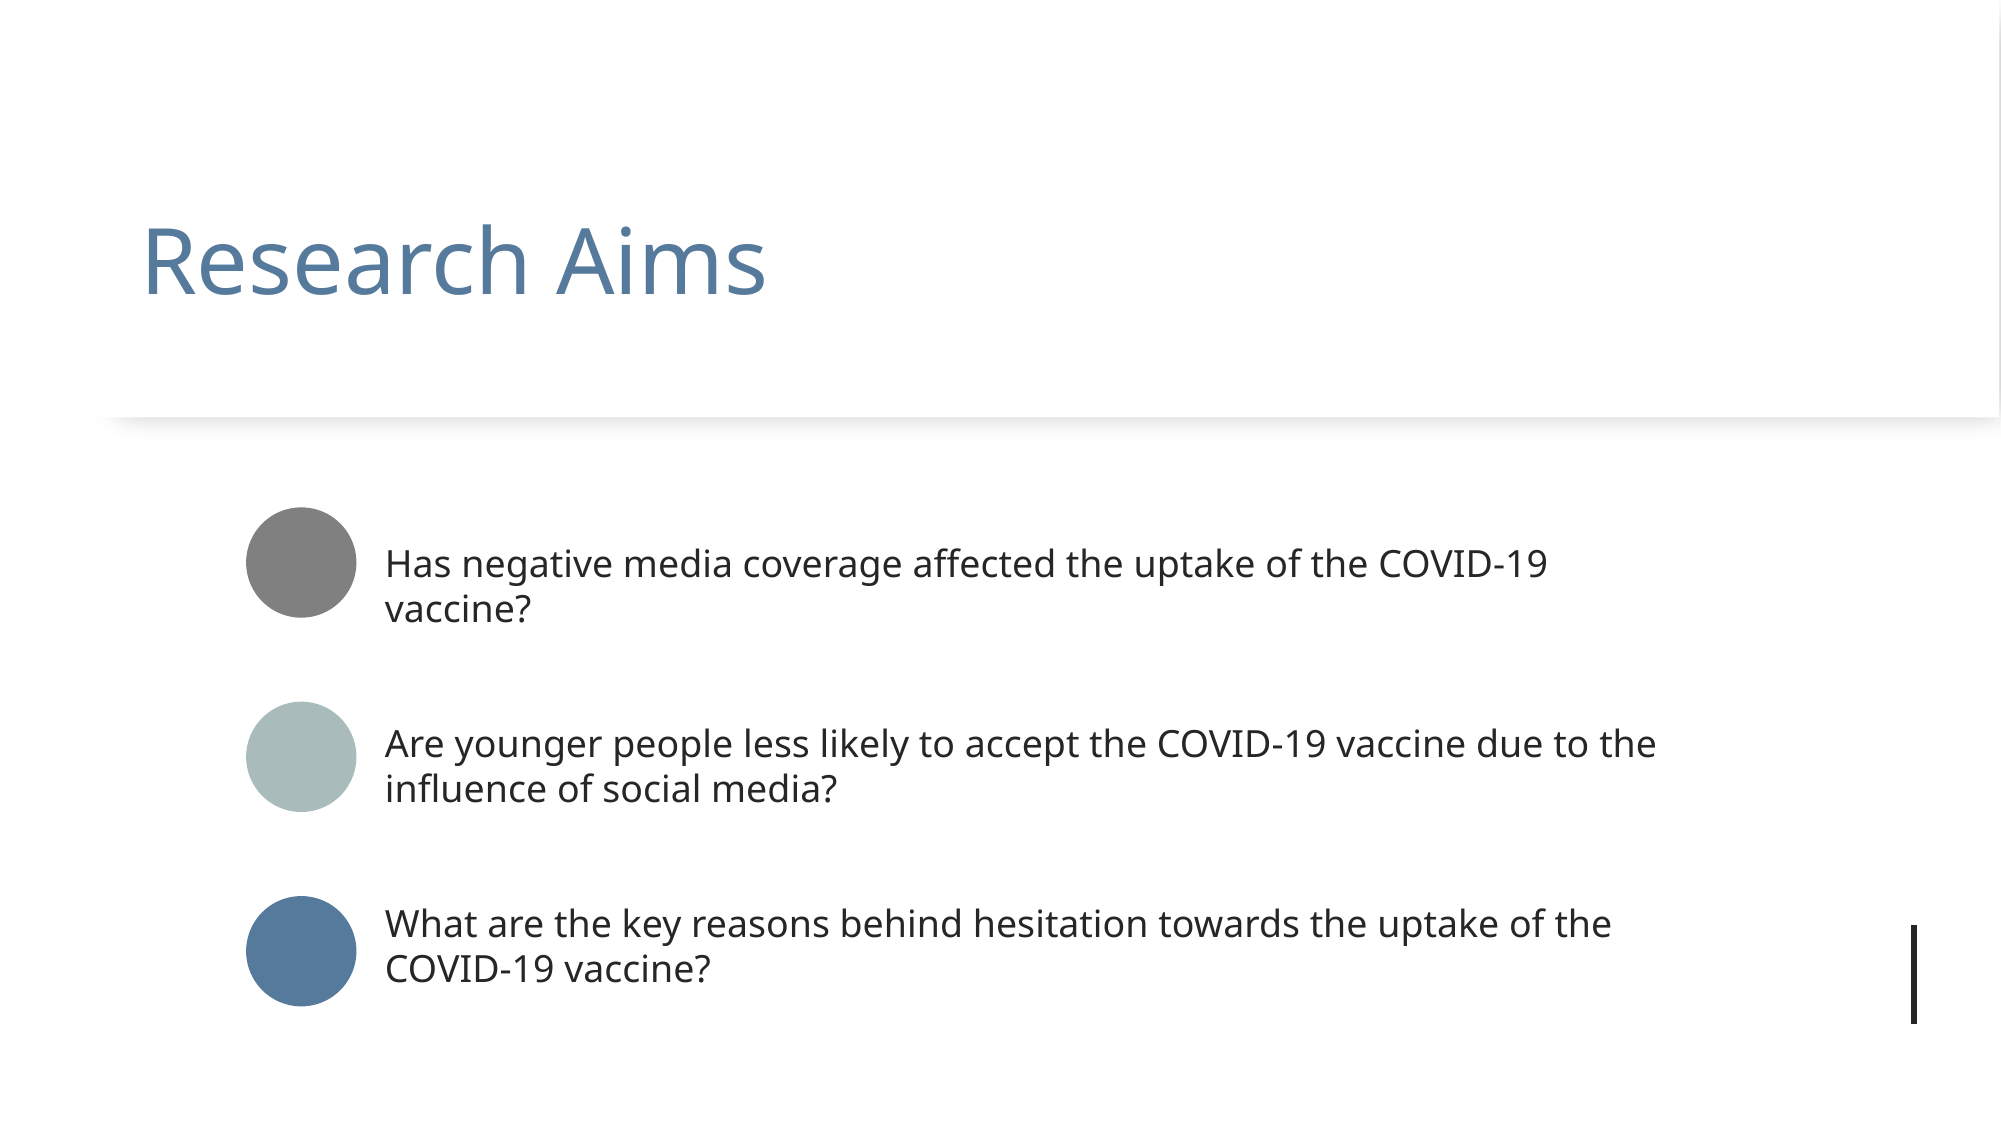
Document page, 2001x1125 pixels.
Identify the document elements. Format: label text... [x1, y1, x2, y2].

title Research Aims [124, 140, 1828, 376]
text_box [246, 896, 357, 1007]
text_box [246, 507, 357, 618]
text_box Has negative media coverage affected the uptake of the COVID-19 vaccine? Are younger people less likely to accept the COVID-19 vaccine due to the influence of social media? What are the key reasons behind hesitation towards the uptake of the COVID-19 vaccine? [370, 487, 1706, 1043]
text_box [246, 701, 357, 812]
